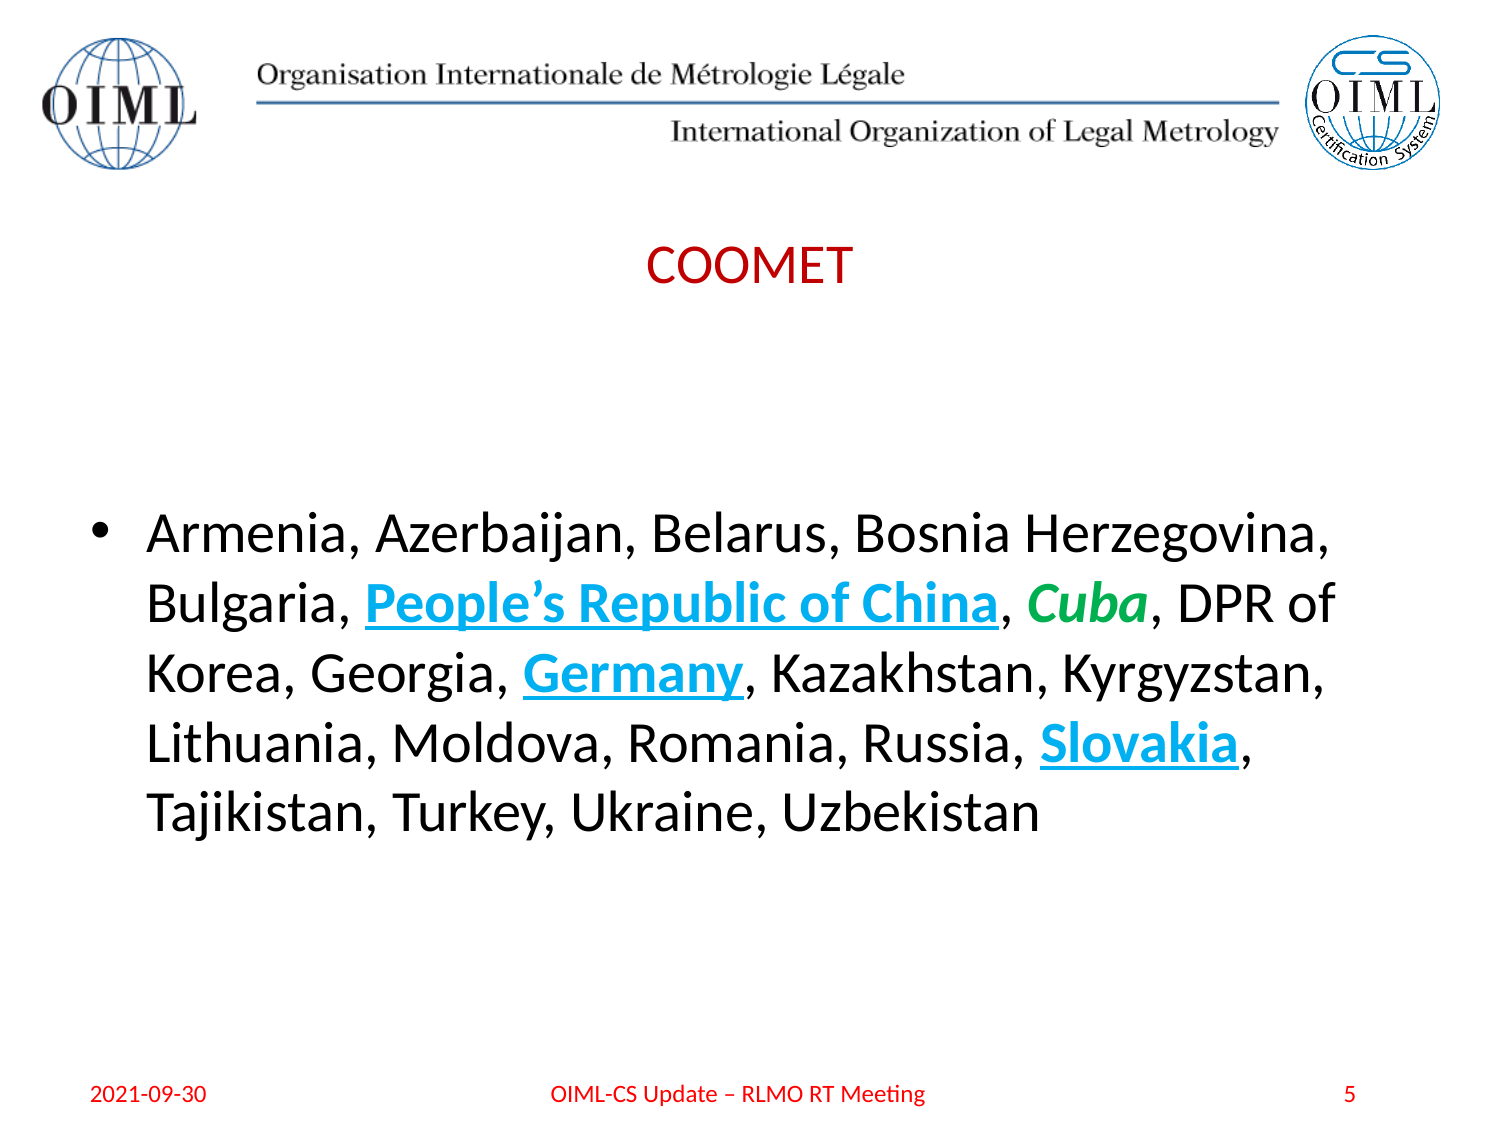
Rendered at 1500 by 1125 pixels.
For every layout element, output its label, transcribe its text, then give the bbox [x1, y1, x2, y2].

list Armenia, Azerbaijan, Belarus, Bosnia Herzegovina, Bulgaria, People’s Republic of China, Cuba, DPR of Korea, Georgia, Germany, Kazakhstan, Kyrgyzstan, Lithuania, Moldova, Romania, Russia, Slovakia, Tajikistan, Turkey, Ukraine, Uzbekistan [75, 361, 1400, 976]
picture [29, 26, 1440, 178]
slide_number 5 [1328, 1070, 1436, 1103]
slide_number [75, 1070, 302, 1103]
footer OIML-CS Update – RLMO RT Meeting [336, 1070, 1140, 1103]
title COOMET [0, 219, 1500, 303]
